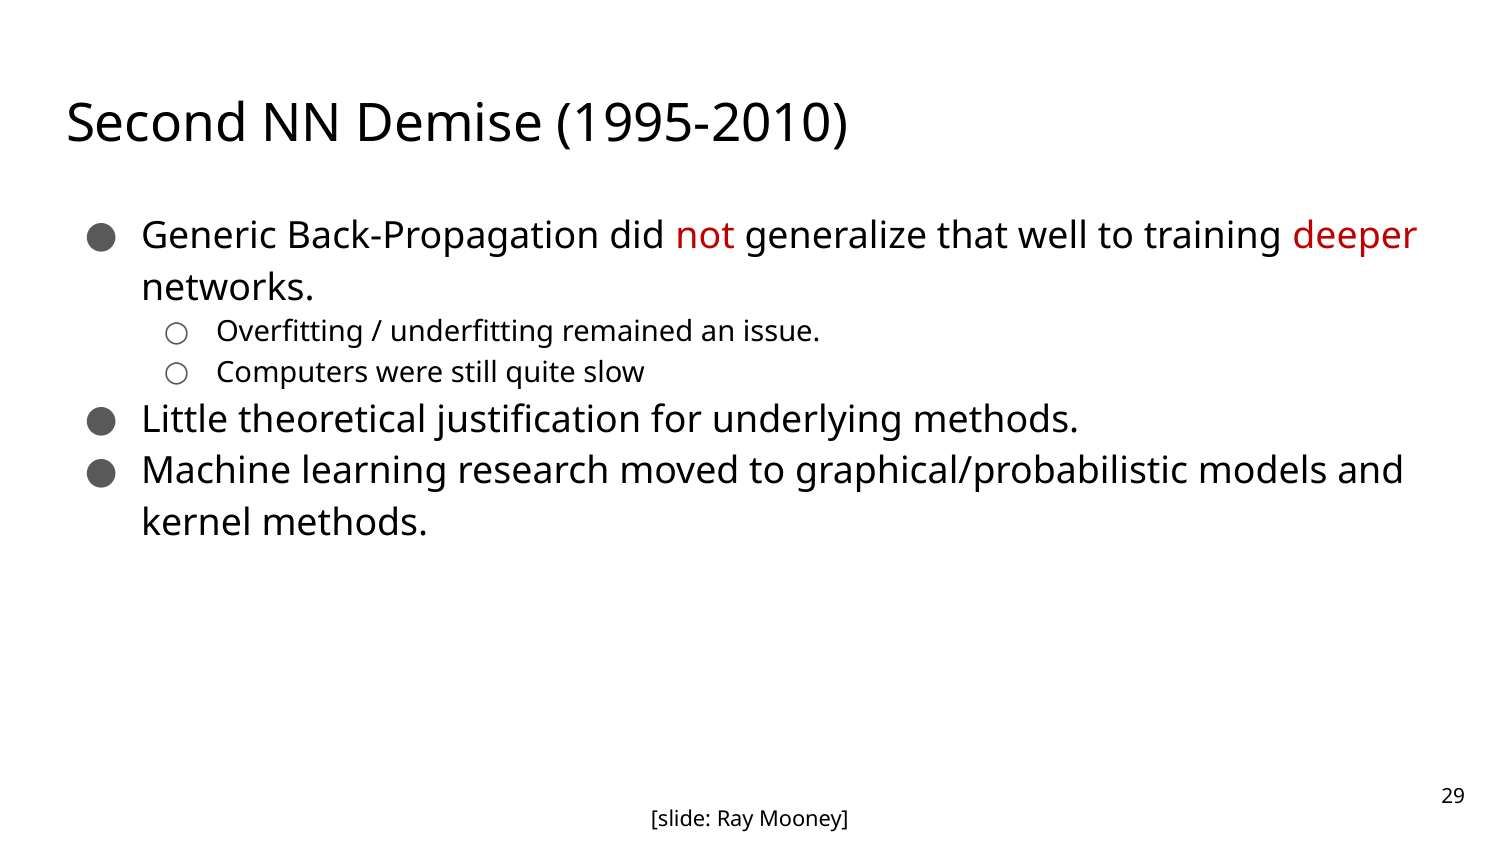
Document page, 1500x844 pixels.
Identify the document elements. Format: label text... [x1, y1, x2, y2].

slide_number 29 [1389, 764, 1480, 830]
list Generic Back-Propagation did not generalize that well to training deeper networks. Overfitting / underfitting remained an issue. Computers were still quite slow Little theoretical justification for underlying methods. Machine learning research moved to graphical/probabilistic models and kernel methods. [51, 189, 1449, 750]
text_box [slide: Ray Mooney] [437, 797, 1063, 839]
title Second NN Demise (1995-2010) [51, 72, 1449, 167]
